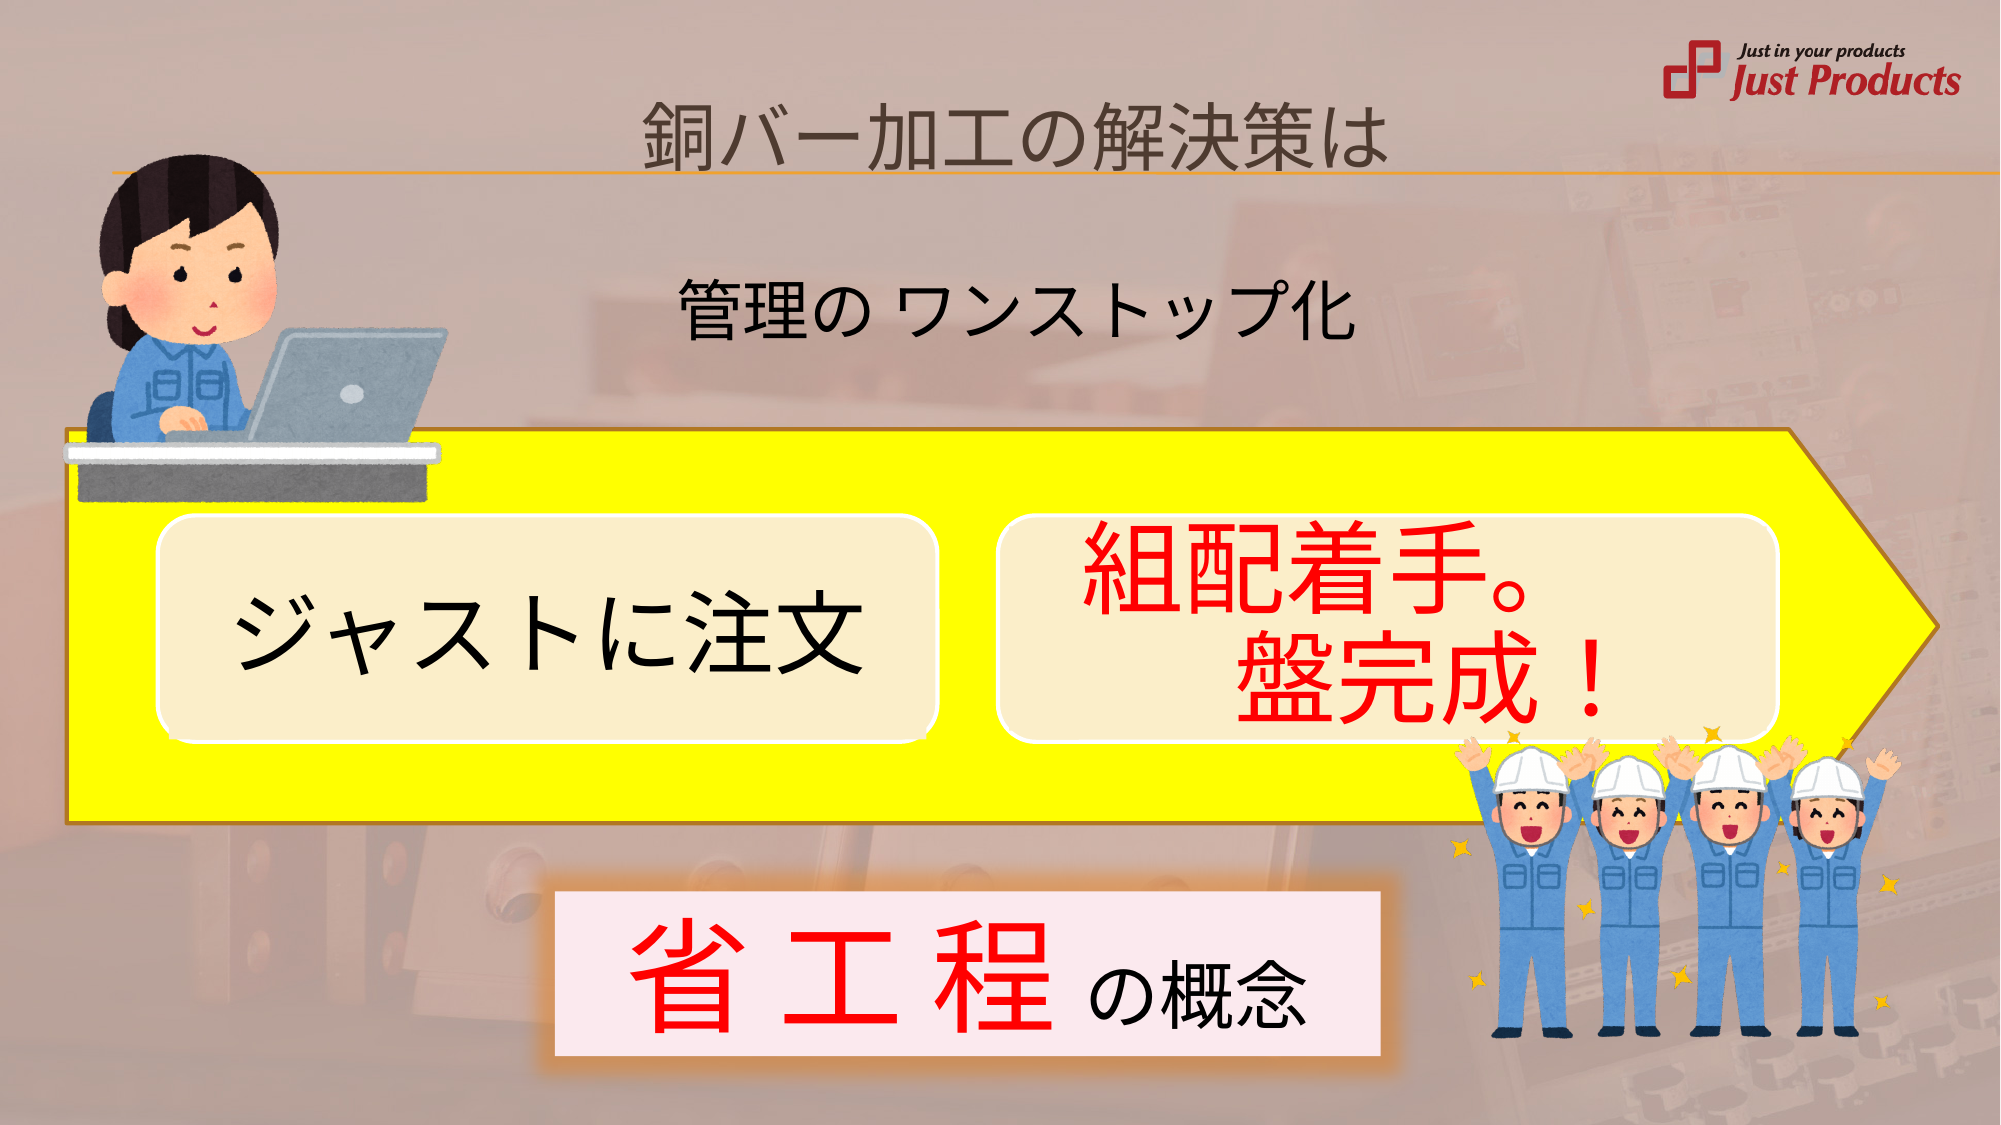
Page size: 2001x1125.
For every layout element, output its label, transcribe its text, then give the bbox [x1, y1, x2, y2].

picture [0, 0, 2001, 1125]
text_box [157, 515, 1778, 743]
text_box [468, 427, 1940, 716]
text_box 管理の ワンストップ化 [469, 261, 1564, 357]
text_box [64, 535, 1429, 826]
title 銅バー加工の解決策は [66, 67, 1967, 205]
text_box 省 工 程 の概念 [554, 891, 1381, 1057]
